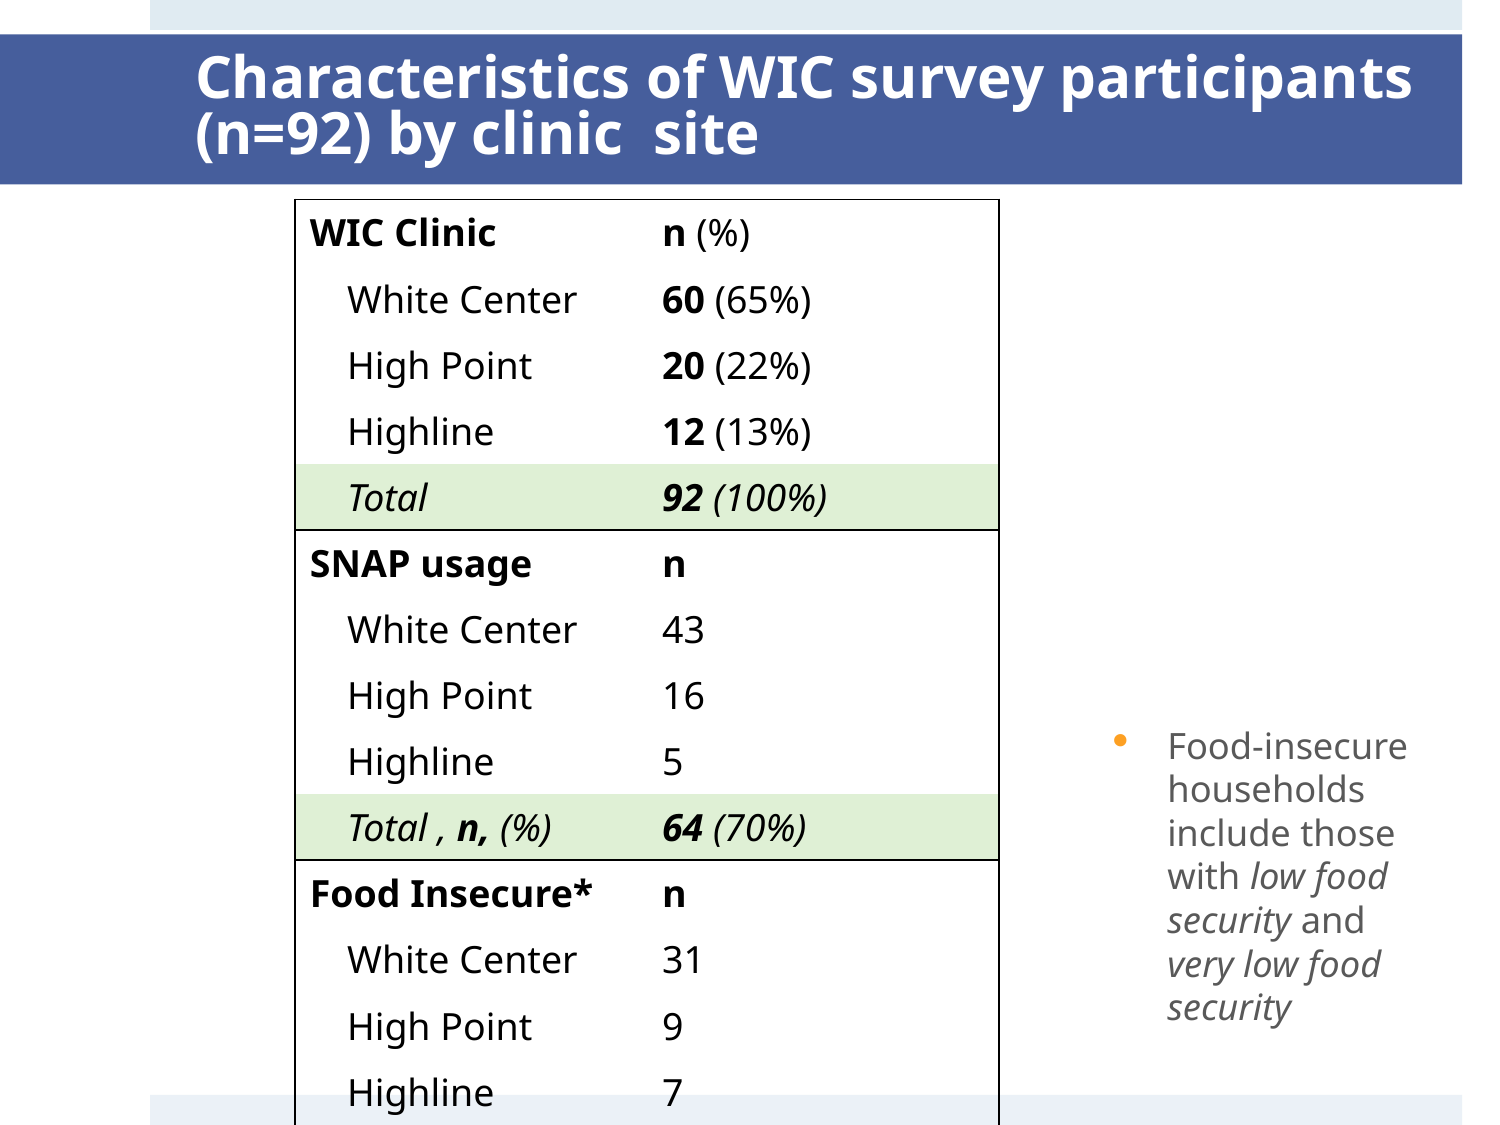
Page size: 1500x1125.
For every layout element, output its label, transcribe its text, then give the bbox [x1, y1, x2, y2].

table_cell Total , n, (%) [296, 794, 647, 859]
list Food-insecure households include those with low food security and very low food security [1099, 715, 1432, 1069]
table_cell 9 [647, 992, 998, 1059]
table_cell 7 [647, 1059, 998, 1125]
table_cell Highline [296, 398, 647, 464]
table_cell 31 [647, 926, 998, 992]
table_cell White Center [296, 266, 647, 332]
table_cell Total [296, 464, 647, 529]
table_cell 12 (13%) [647, 398, 998, 464]
table_cell Highline [296, 728, 647, 794]
table_cell 92 (100%) [647, 464, 998, 529]
table_cell Highline [296, 1059, 647, 1125]
table_cell 5 [647, 728, 998, 794]
table_cell High Point [296, 332, 647, 398]
table_cell 60 (65%) [647, 266, 998, 332]
table_cell High Point [296, 992, 647, 1059]
table_cell 64 (70%) [647, 794, 998, 859]
table_cell White Center [296, 926, 647, 992]
table_cell Food Insecure* [296, 861, 647, 926]
table_cell SNAP usage [296, 531, 647, 596]
table_cell 16 [647, 662, 998, 728]
table_cell 20 (22%) [647, 332, 998, 398]
table_header WIC Clinic [296, 200, 647, 266]
table_cell n [647, 531, 998, 596]
table_header n (%) [647, 200, 998, 266]
table_cell White Center [296, 596, 647, 662]
title Characteristics of WIC survey participants (n=92) by clinic site [0, 34, 1463, 185]
table_cell 43 [647, 596, 998, 662]
table_cell High Point [296, 662, 647, 728]
table_cell n [647, 861, 998, 926]
